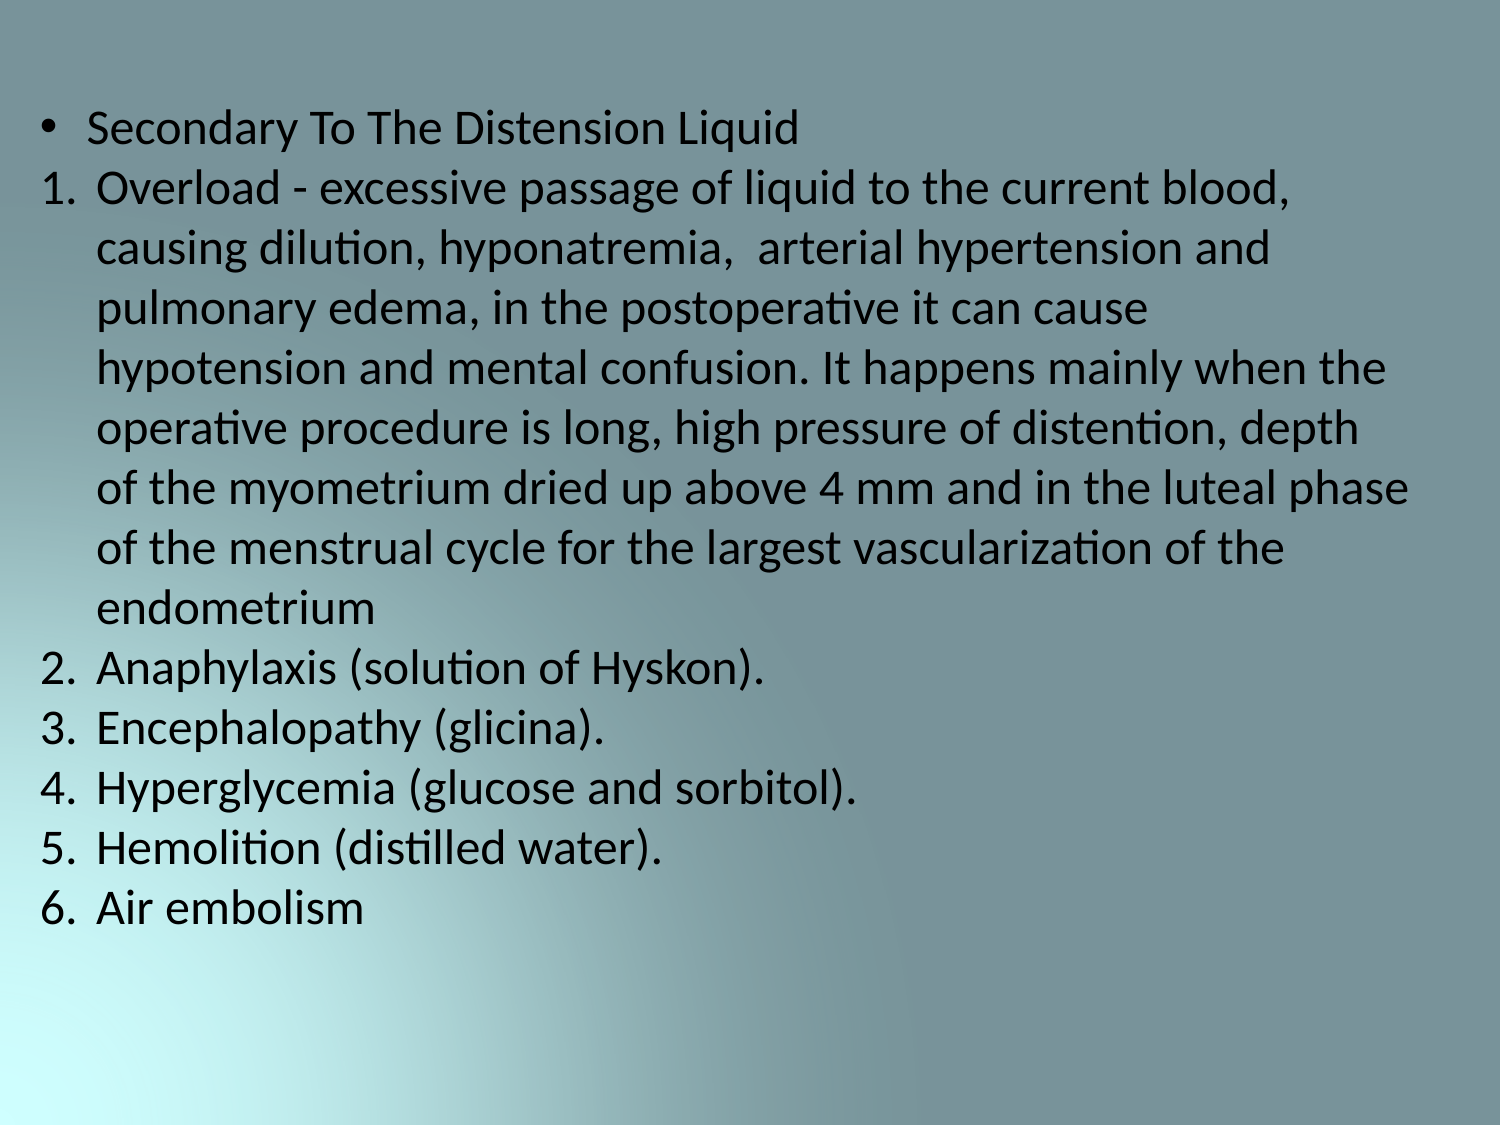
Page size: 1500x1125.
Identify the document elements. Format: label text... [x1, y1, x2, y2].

picture [0, 0, 1500, 1125]
text_box Secondary To The Distension Liquid Overload - excessive passage of liquid to the current blood, causing dilution, hyponatremia, arterial hypertension and pulmonary edema, in the postoperative it can cause hypotension and mental confusion. It happens mainly when the operative procedure is long, high pressure of distention, depth of the myometrium dried up above 4 mm and in the luteal phase of the menstrual cycle for the largest vascularization of the endometrium Anaphylaxis (solution of Hyskon). Encephalopathy (glicina). Hyperglycemia (glucose and sorbitol). Hemolition (distilled water). Air embolism [24, 87, 1425, 943]
